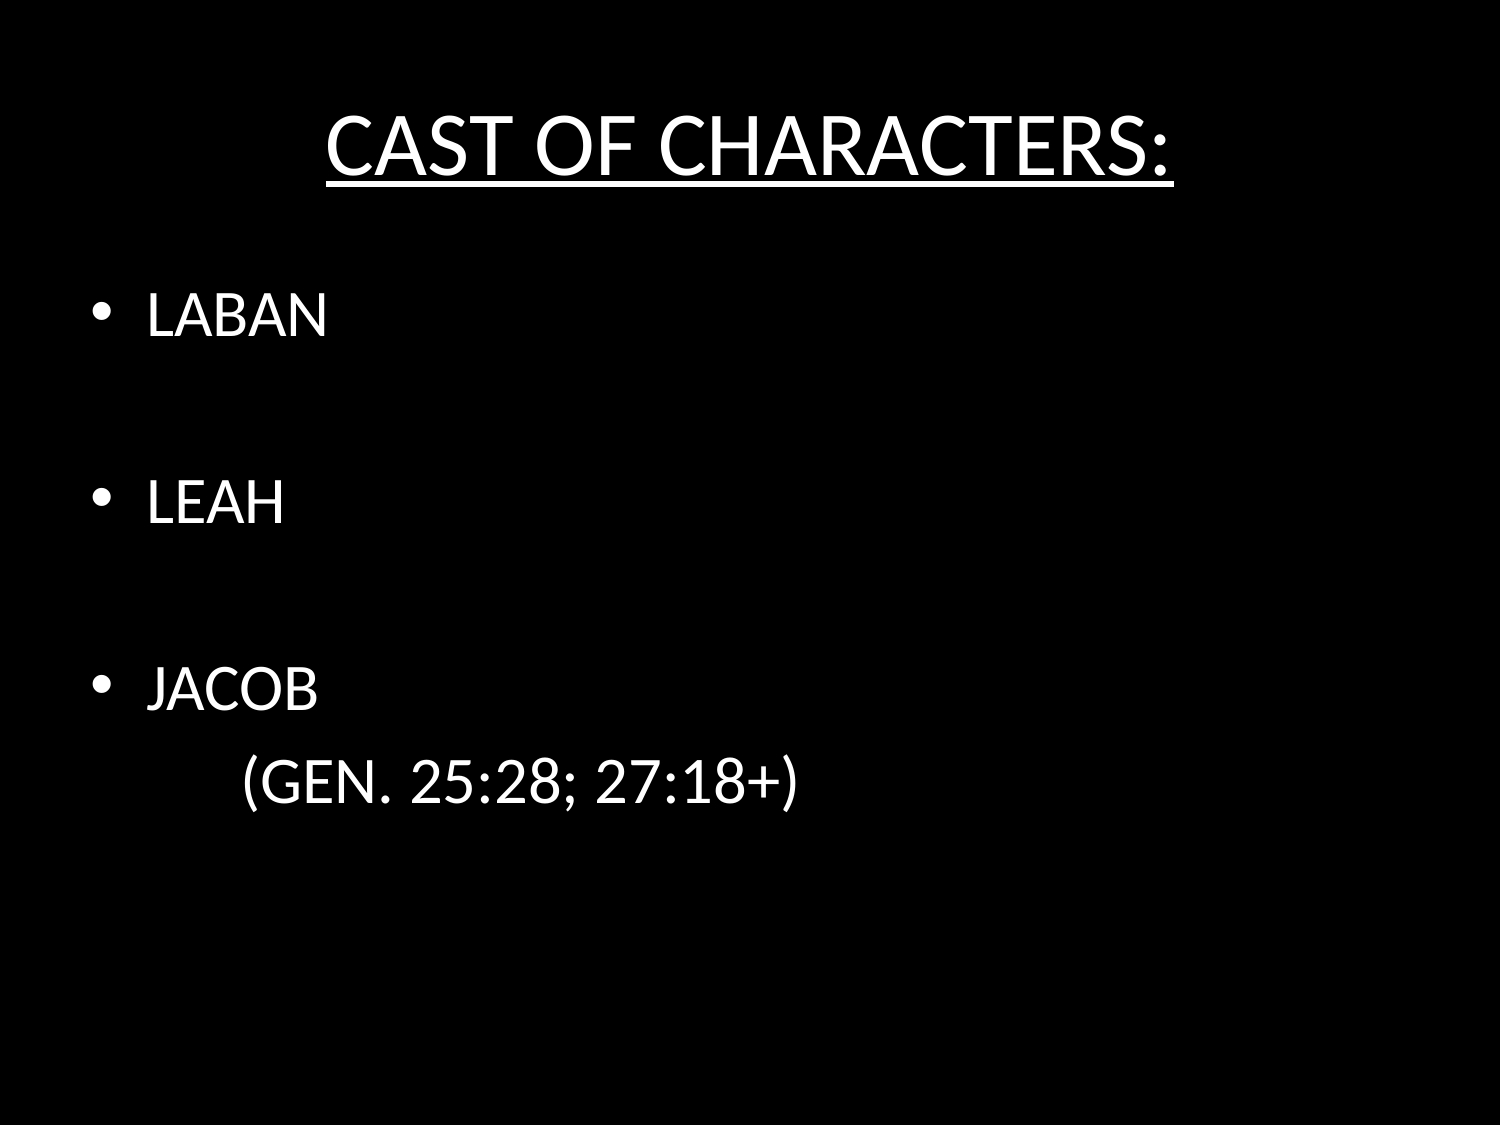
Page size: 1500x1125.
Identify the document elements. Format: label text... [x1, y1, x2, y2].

list LABAN LEAH JACOB (GEN. 25:28; 27:18+) [75, 262, 1425, 1005]
title CAST OF CHARACTERS: [75, 45, 1425, 233]
